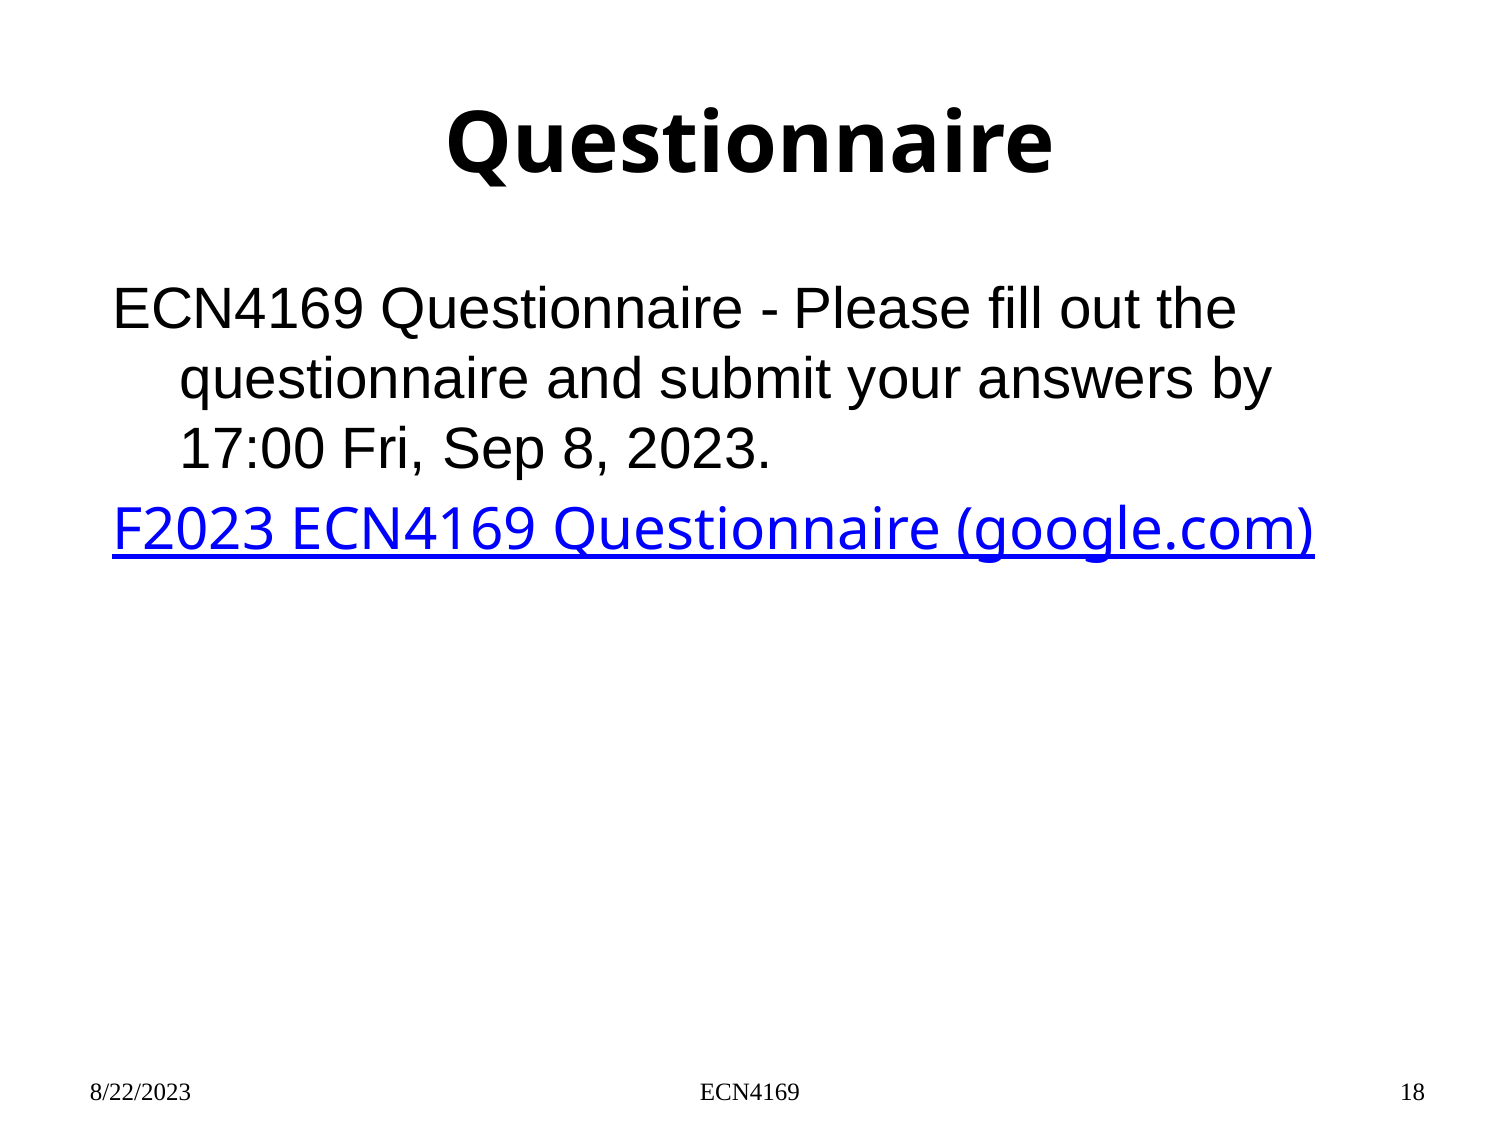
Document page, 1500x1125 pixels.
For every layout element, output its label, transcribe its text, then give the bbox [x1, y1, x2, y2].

list ECN4169 Questionnaire - Please fill out the questionnaire and submit your answers by 17:00 Fri, Sep 8, 2023. F2023 ECN4169 Questionnaire (google.com) [75, 262, 1425, 1035]
footer ECN4169 [512, 1052, 988, 1113]
slide_number 18 [1299, 1052, 1425, 1113]
title Questionnaire [75, 45, 1425, 233]
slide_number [75, 1052, 425, 1113]
